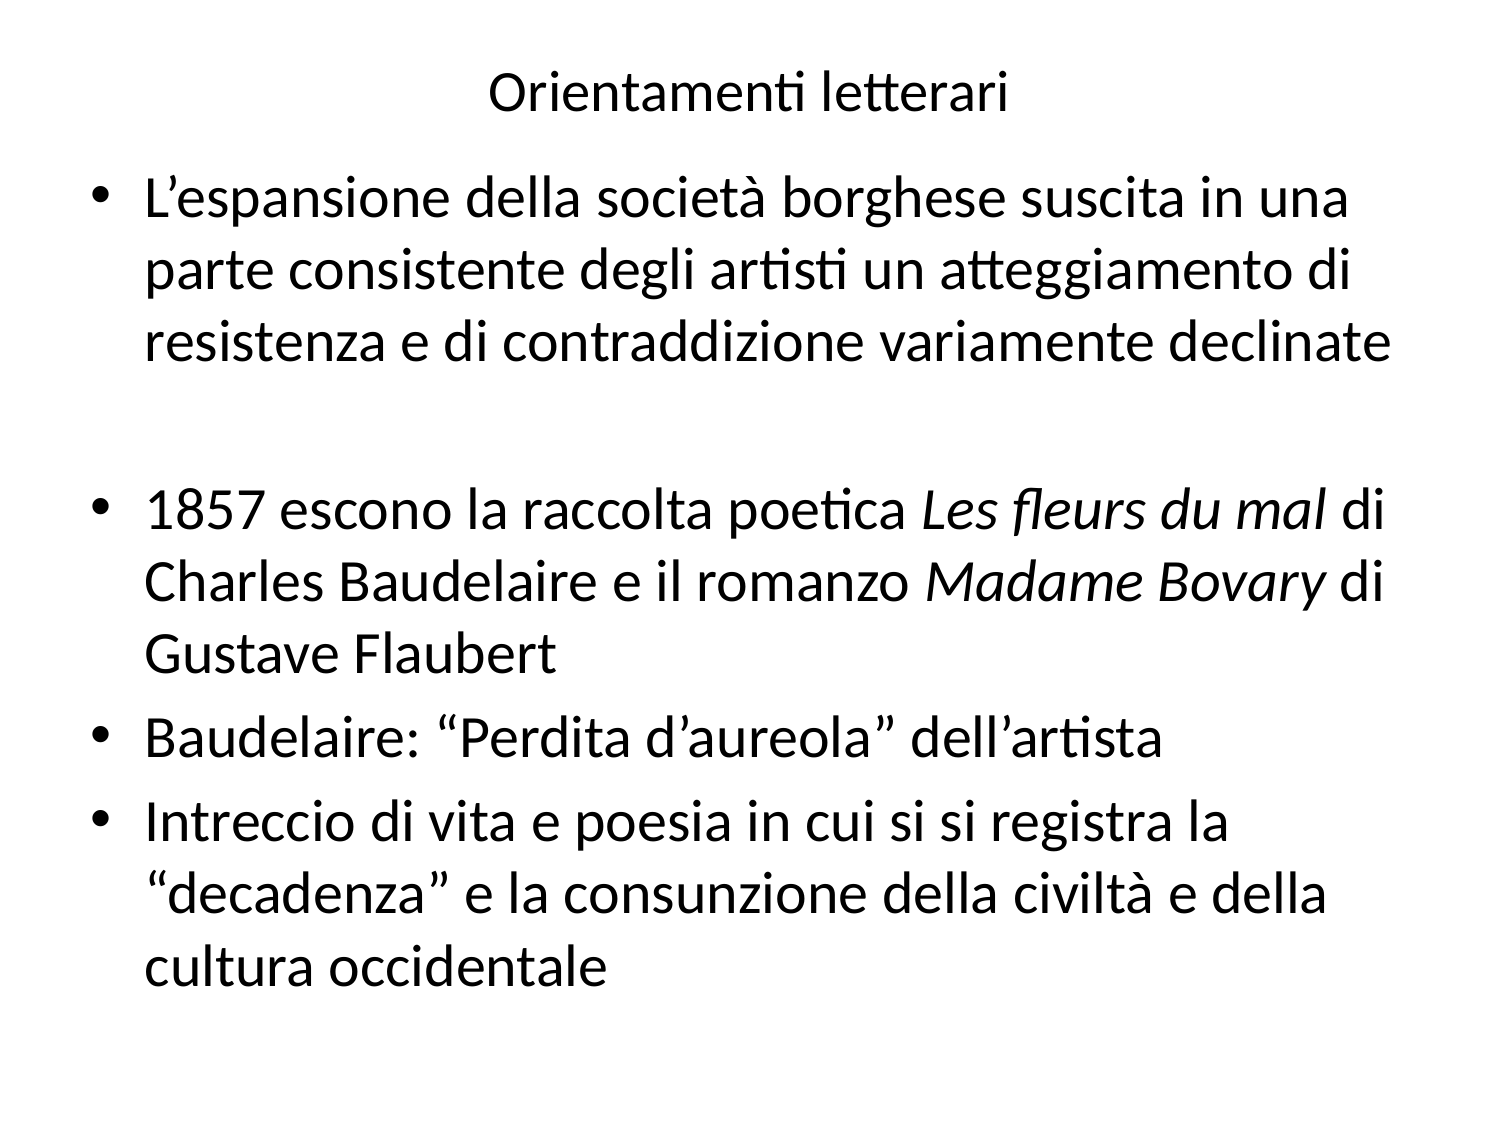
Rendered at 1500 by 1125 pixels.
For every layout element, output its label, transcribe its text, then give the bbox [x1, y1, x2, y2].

list L’espansione della società borghese suscita in una parte consistente degli artisti un atteggiamento di resistenza e di contraddizione variamente declinate 1857 escono la raccolta poetica Les fleurs du mal di Charles Baudelaire e il romanzo Madame Bovary di Gustave Flaubert Baudelaire: “Perdita d’aureola” dell’artista Intreccio di vita e poesia in cui si si registra la “decadenza” e la consunzione della civiltà e della cultura occidentale [75, 149, 1425, 1073]
title Orientamenti letterari [75, 45, 1425, 131]
